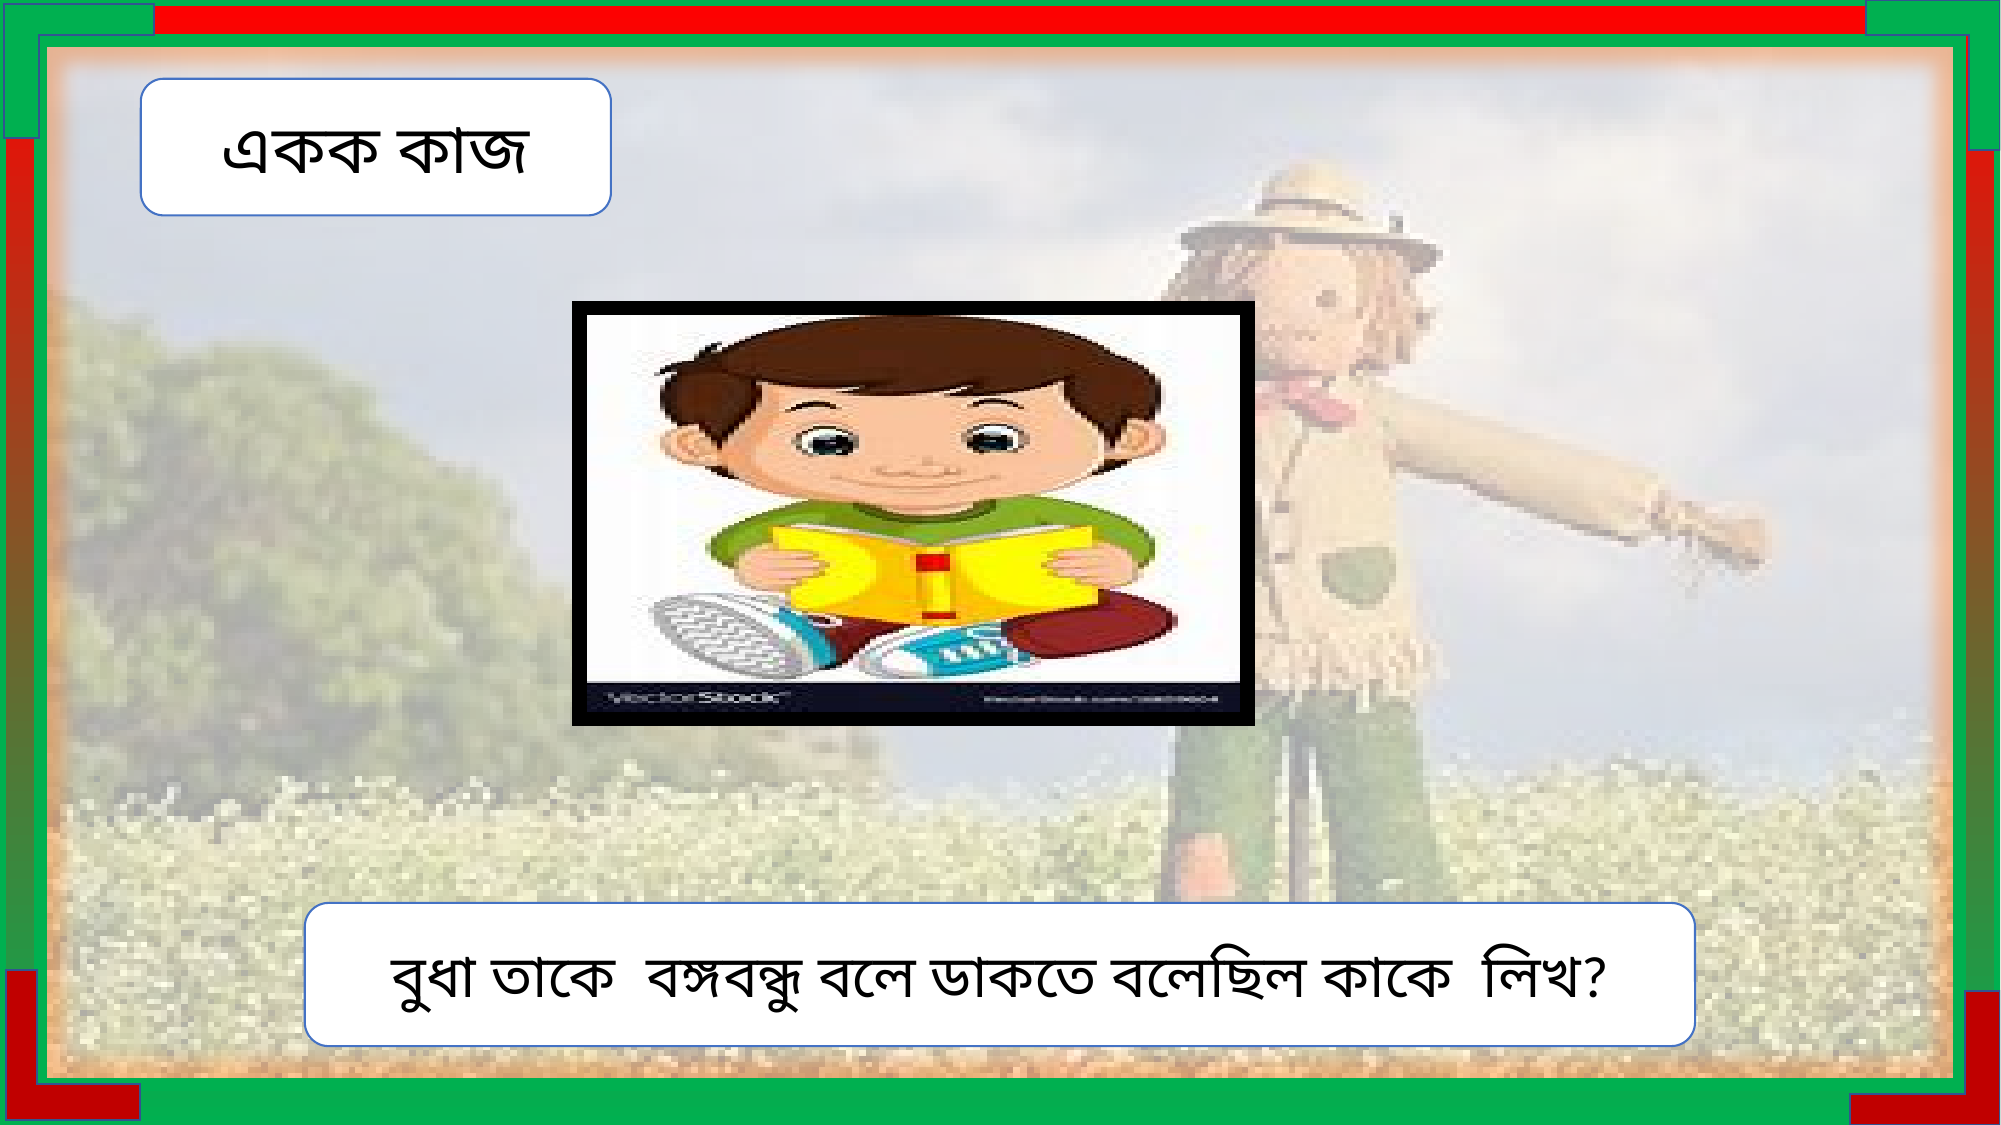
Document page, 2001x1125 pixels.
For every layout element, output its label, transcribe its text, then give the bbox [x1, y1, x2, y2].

picture [586, 315, 1241, 712]
text_box একক কাজ [139, 77, 612, 217]
text_box বুধা তাকে বঙ্গবন্ধু বলে ডাকতে বলেছিল কাকে লিখ? [303, 901, 1697, 1048]
